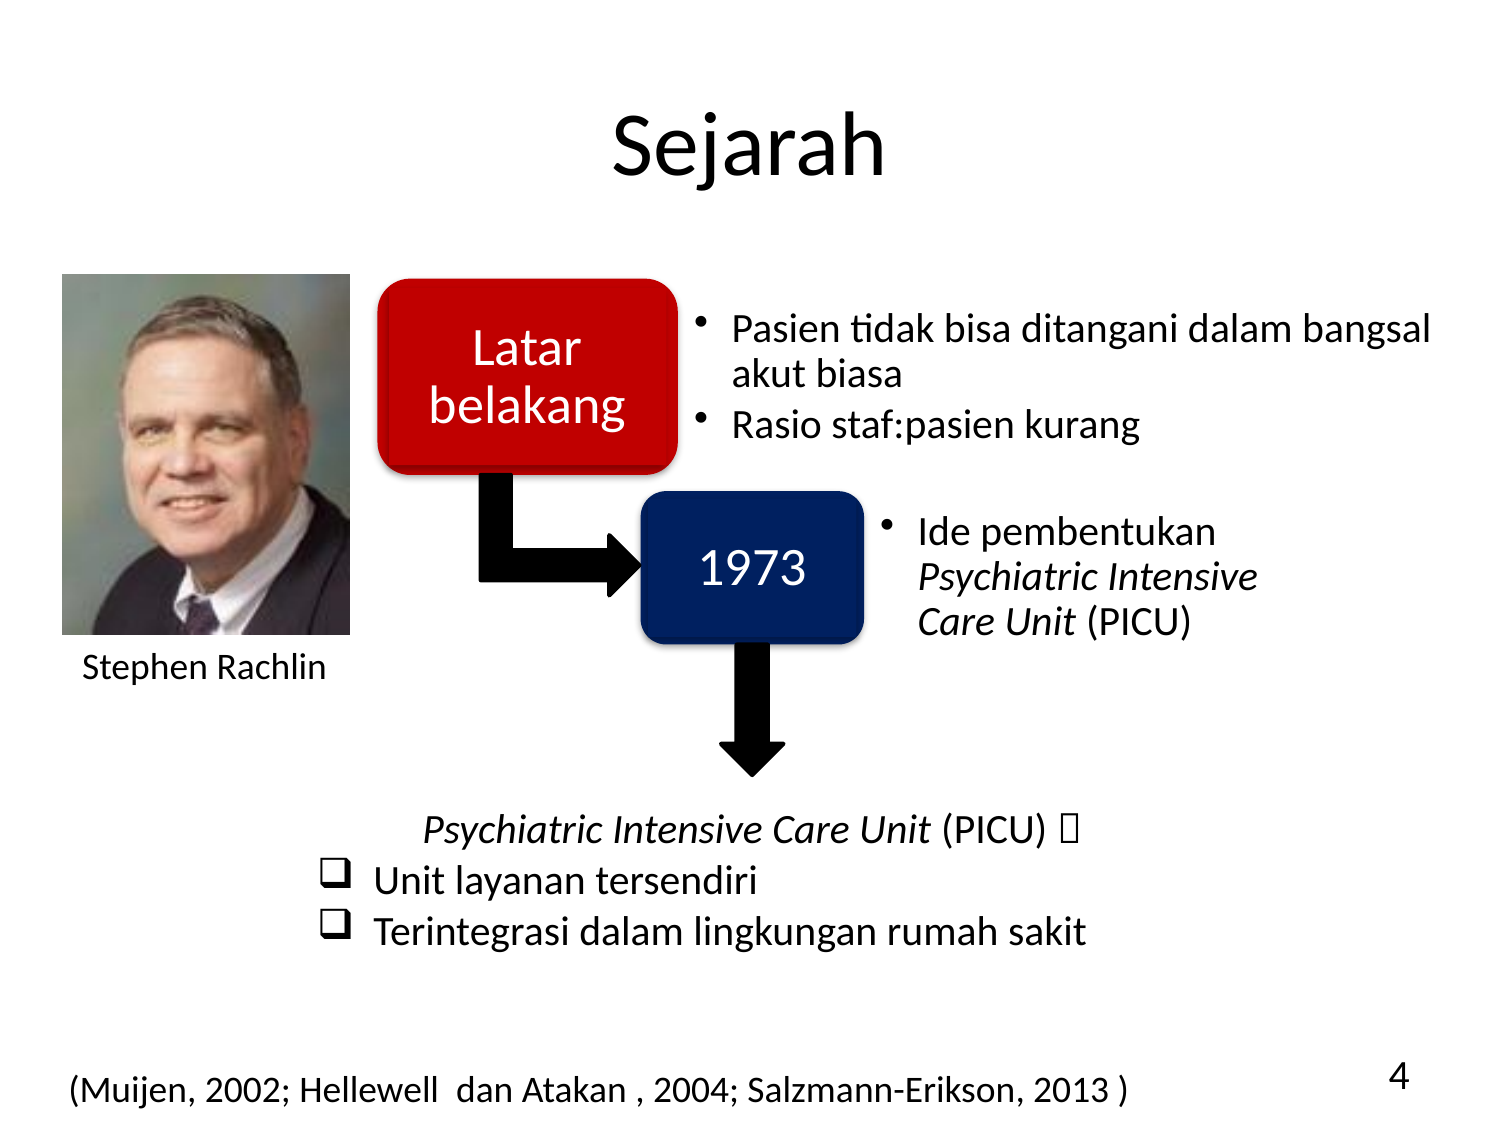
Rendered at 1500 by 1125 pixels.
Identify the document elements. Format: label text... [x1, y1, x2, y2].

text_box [480, 462, 1326, 707]
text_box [377, 261, 1453, 492]
slide_number 4 [1208, 1042, 1425, 1103]
title Sejarah [75, 45, 1425, 233]
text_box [43, 644, 1203, 1119]
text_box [62, 274, 353, 642]
